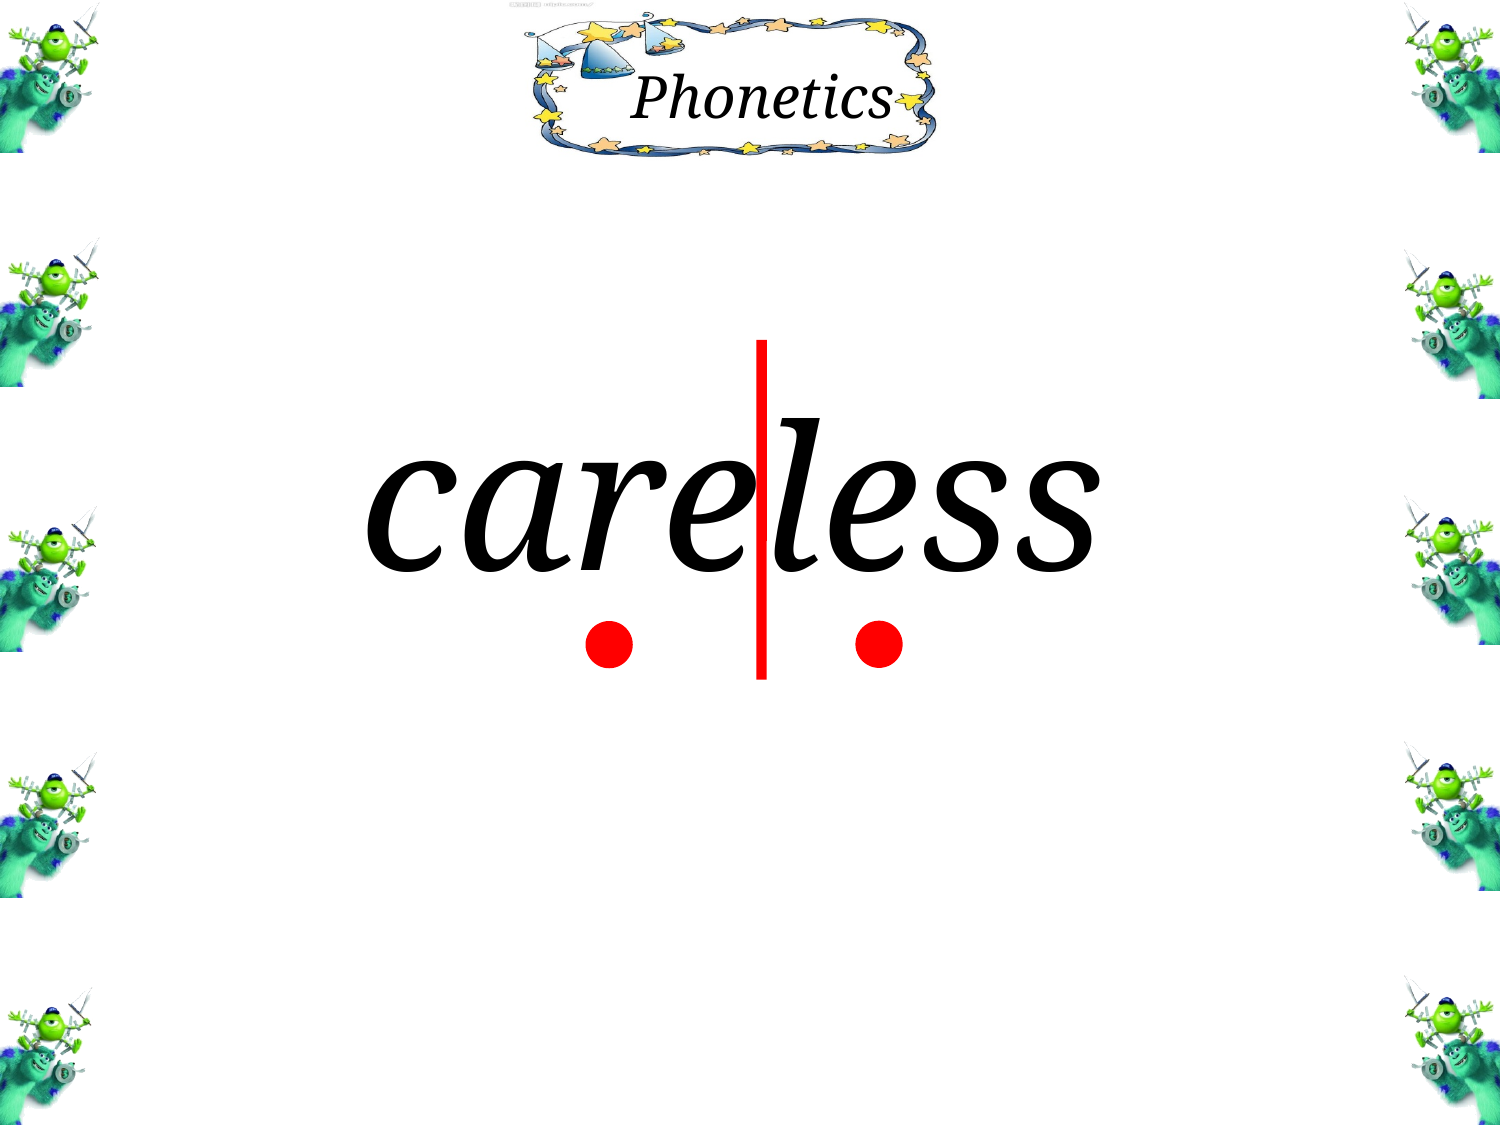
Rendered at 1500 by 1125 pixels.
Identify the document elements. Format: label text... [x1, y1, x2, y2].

picture [0, 234, 110, 387]
picture [0, 984, 101, 1125]
text_box careless [234, 363, 756, 618]
picture [1394, 491, 1500, 645]
picture [0, 503, 106, 652]
text_box careless [767, 363, 1231, 618]
picture [0, 749, 106, 898]
picture [1394, 0, 1500, 153]
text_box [503, 0, 962, 165]
picture [1394, 972, 1500, 1125]
picture [0, 0, 110, 153]
picture [1394, 245, 1500, 399]
picture [1394, 737, 1500, 891]
text_box [855, 620, 903, 668]
text_box [585, 621, 633, 669]
